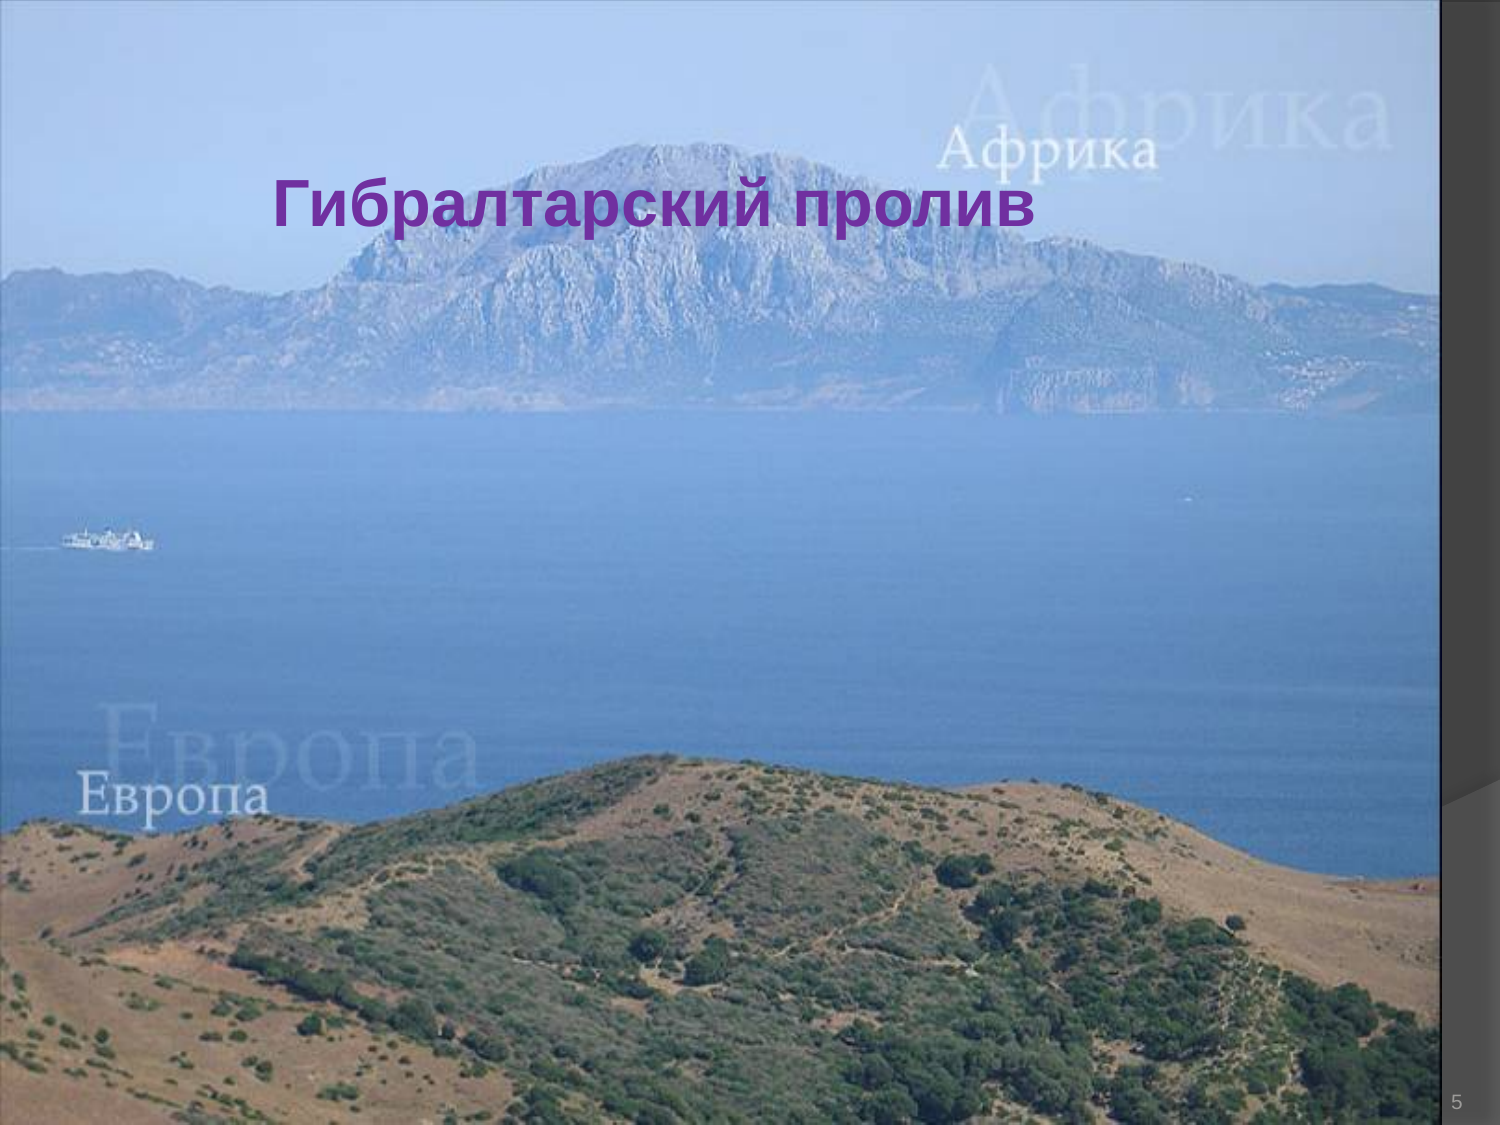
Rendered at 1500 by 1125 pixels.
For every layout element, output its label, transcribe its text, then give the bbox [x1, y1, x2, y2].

slide_number 5 [1453, 1053, 1463, 1114]
picture [0, 0, 1442, 1125]
